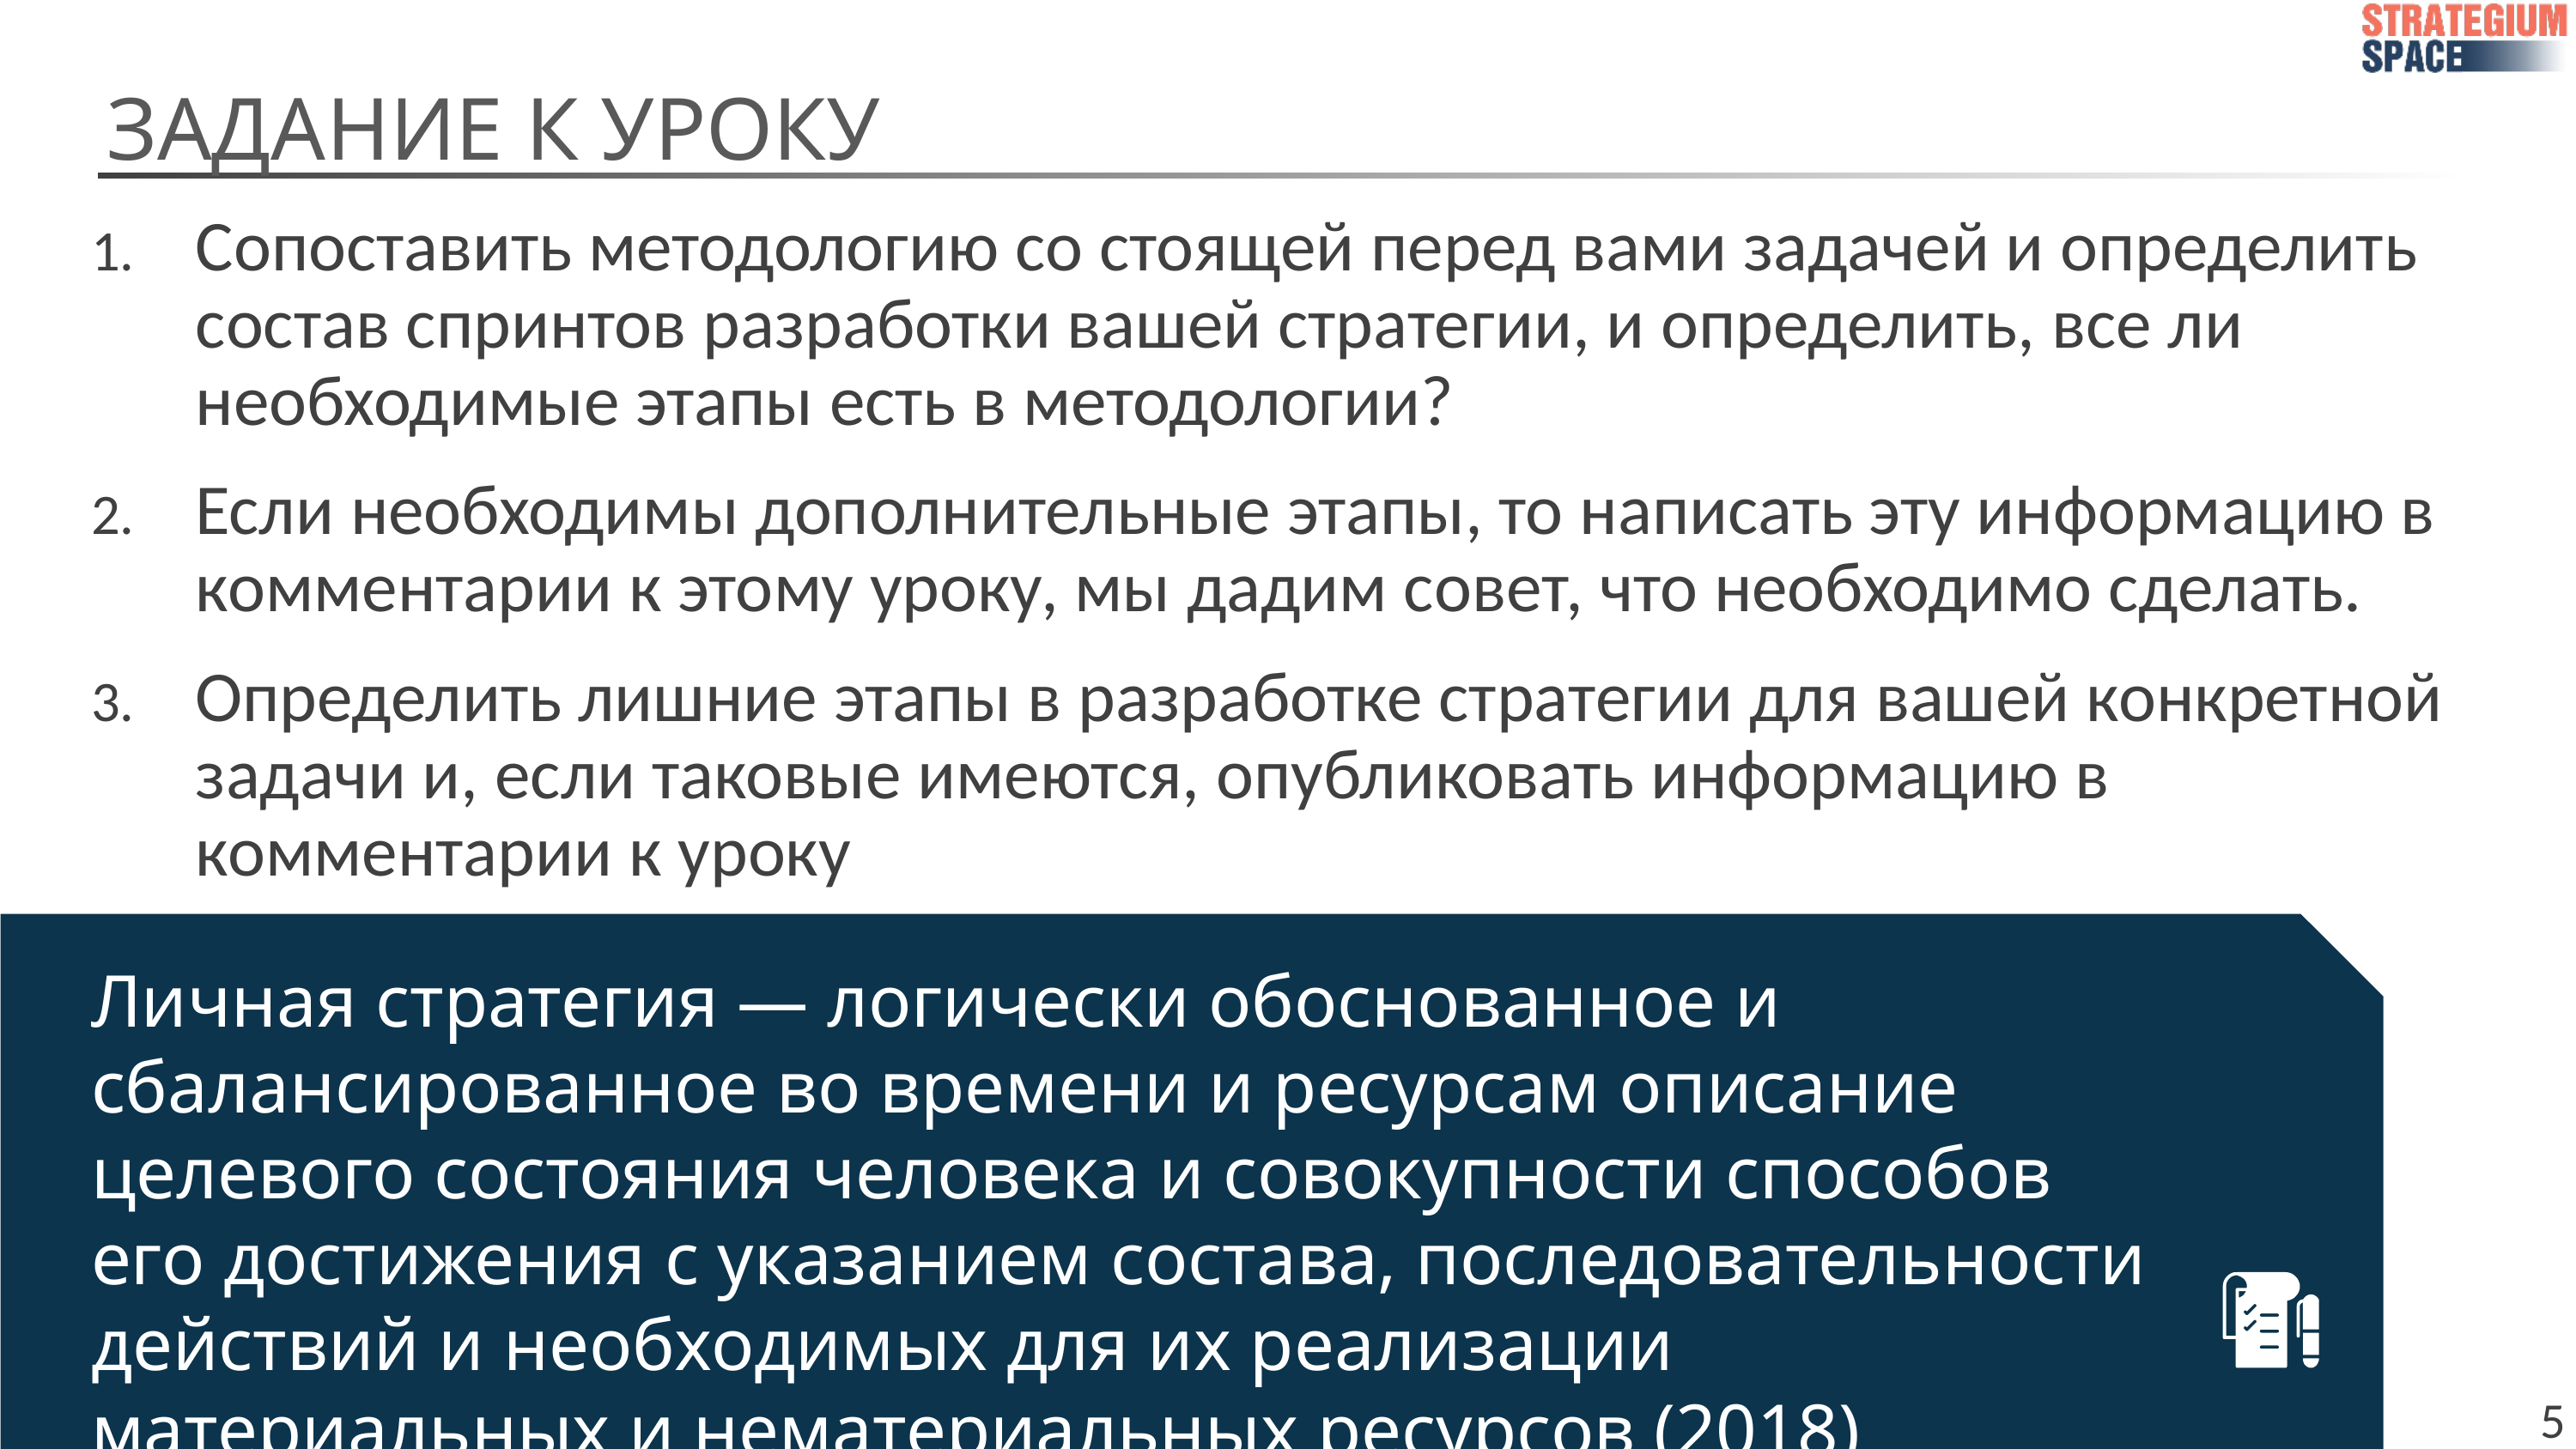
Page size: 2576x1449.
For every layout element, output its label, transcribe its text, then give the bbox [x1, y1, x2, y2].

text_box Личная стратегия — логически обоснованное и сбалансированное во времени и ресурсам описание целевого состояния человека и совокупности способов его достижения с указанием состава, последовательности действий и необходимых для их реализации материальных и нематериальных ресурсов (2018) [91, 955, 2181, 1449]
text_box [2222, 1271, 2319, 1368]
list Сопоставить методологию со стоящей перед вами задачей и определить состав спринтов разработки вашей стратегии, и определить, все ли необходимые этапы есть в методологии? Если необходимы дополнительные этапы, то написать эту информацию в комментарии к этому уроку, мы дадим совет, что необходимо сделать. Определить лишние этапы в разработке стратегии для вашей конкретной задачи и, если таковые имеются, опубликовать информацию в комментарии к уроку [81, 198, 2485, 897]
picture [2485, 0, 2573, 76]
text_box [0, 912, 2385, 1449]
title ЗАДАНИЕ К УРОКУ [81, 0, 2485, 179]
